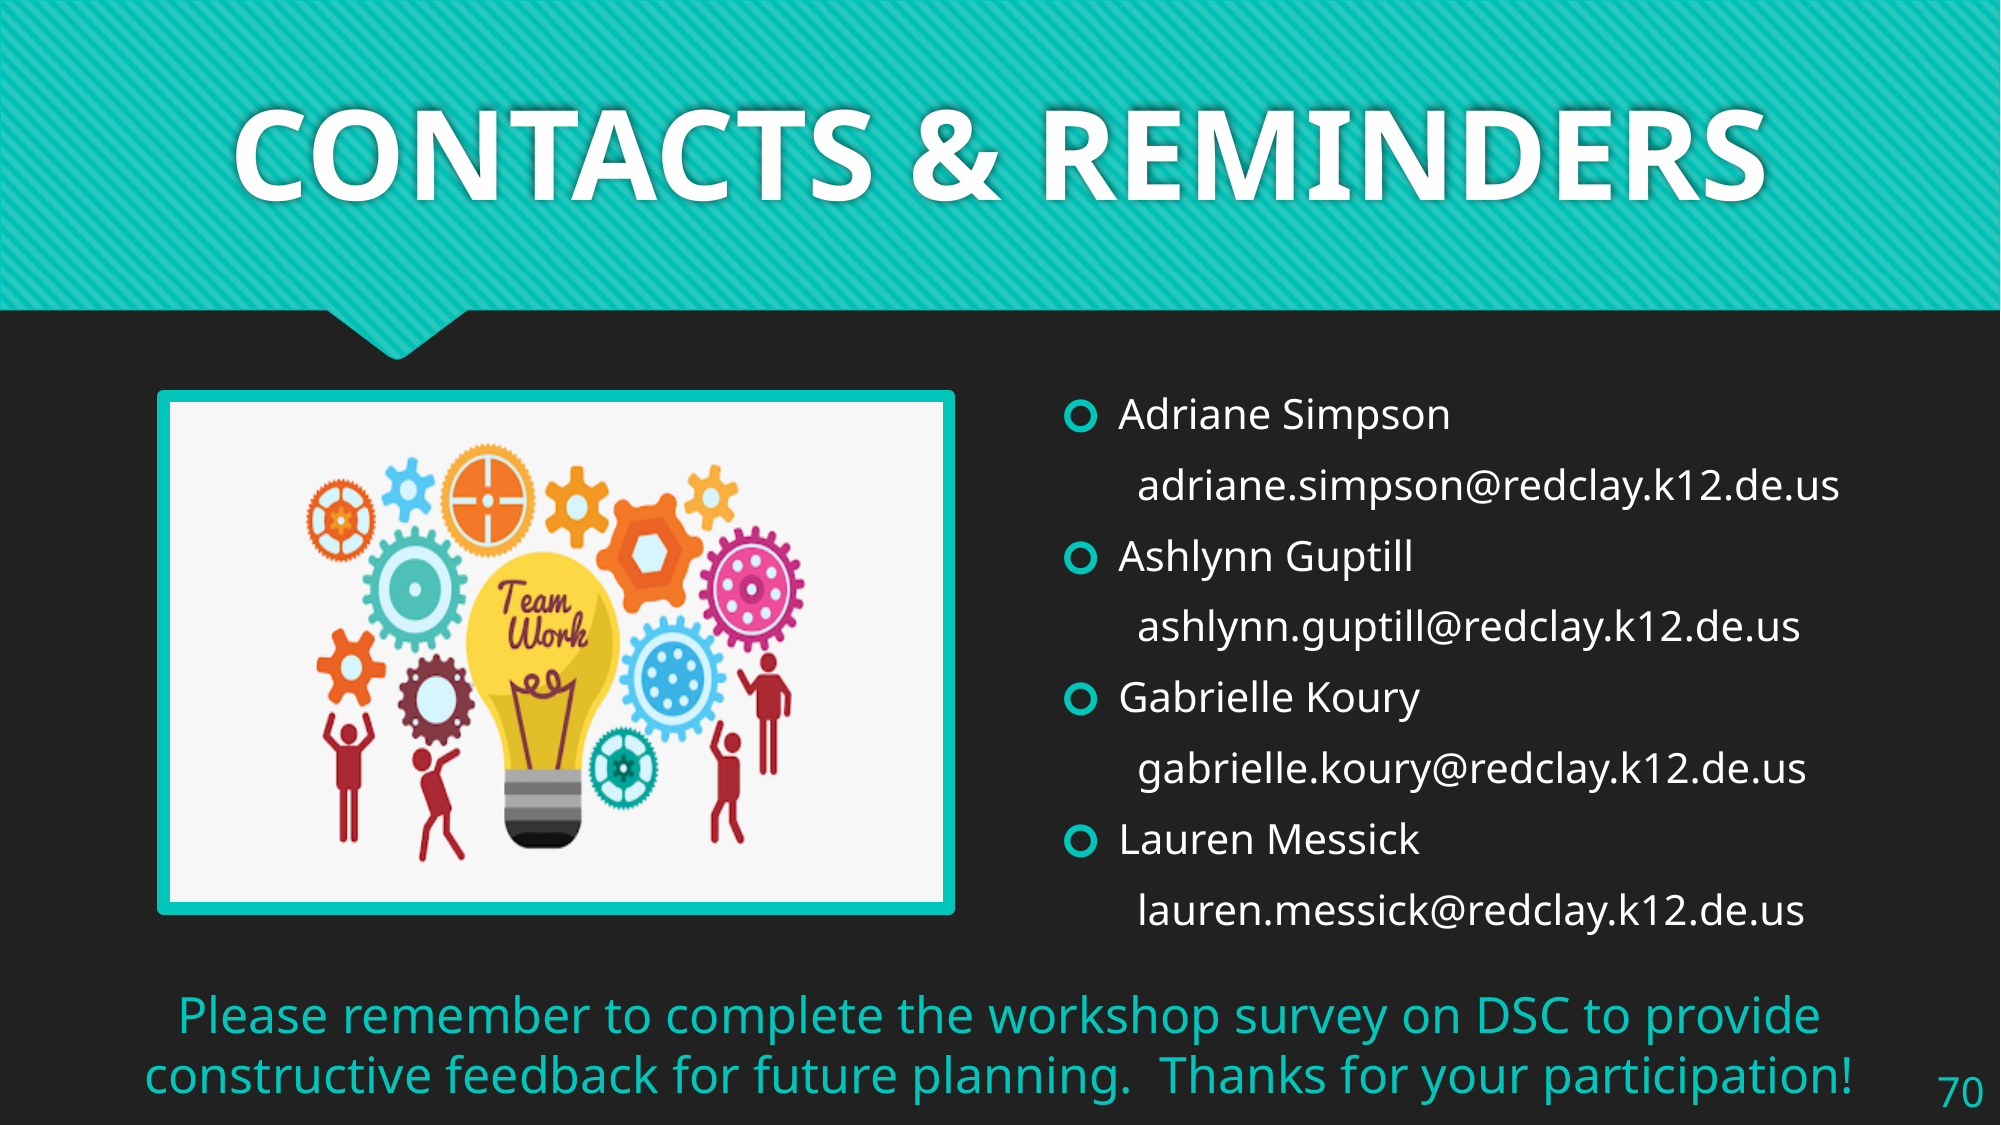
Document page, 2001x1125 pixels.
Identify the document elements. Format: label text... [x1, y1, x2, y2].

picture [1, 1, 1999, 357]
text_box Please remember to complete the workshop survey on DSC to provide constructive feedback for future planning. Thanks for your participation! [21, 976, 1979, 1112]
slide_number ‹#› [1825, 1044, 2000, 1125]
text_box Adriane Simpson adriane.simpson@redclay.k12.de.us Ashlynn Guptill ashlynn.guptill@redclay.k12.de.us Gabrielle Koury gabrielle.koury@redclay.k12.de.us Lauren Messick lauren.messick@redclay.k12.de.us [1047, 379, 2000, 977]
title CONTACTS & REMINDERS [132, 73, 1868, 233]
picture [169, 402, 943, 903]
